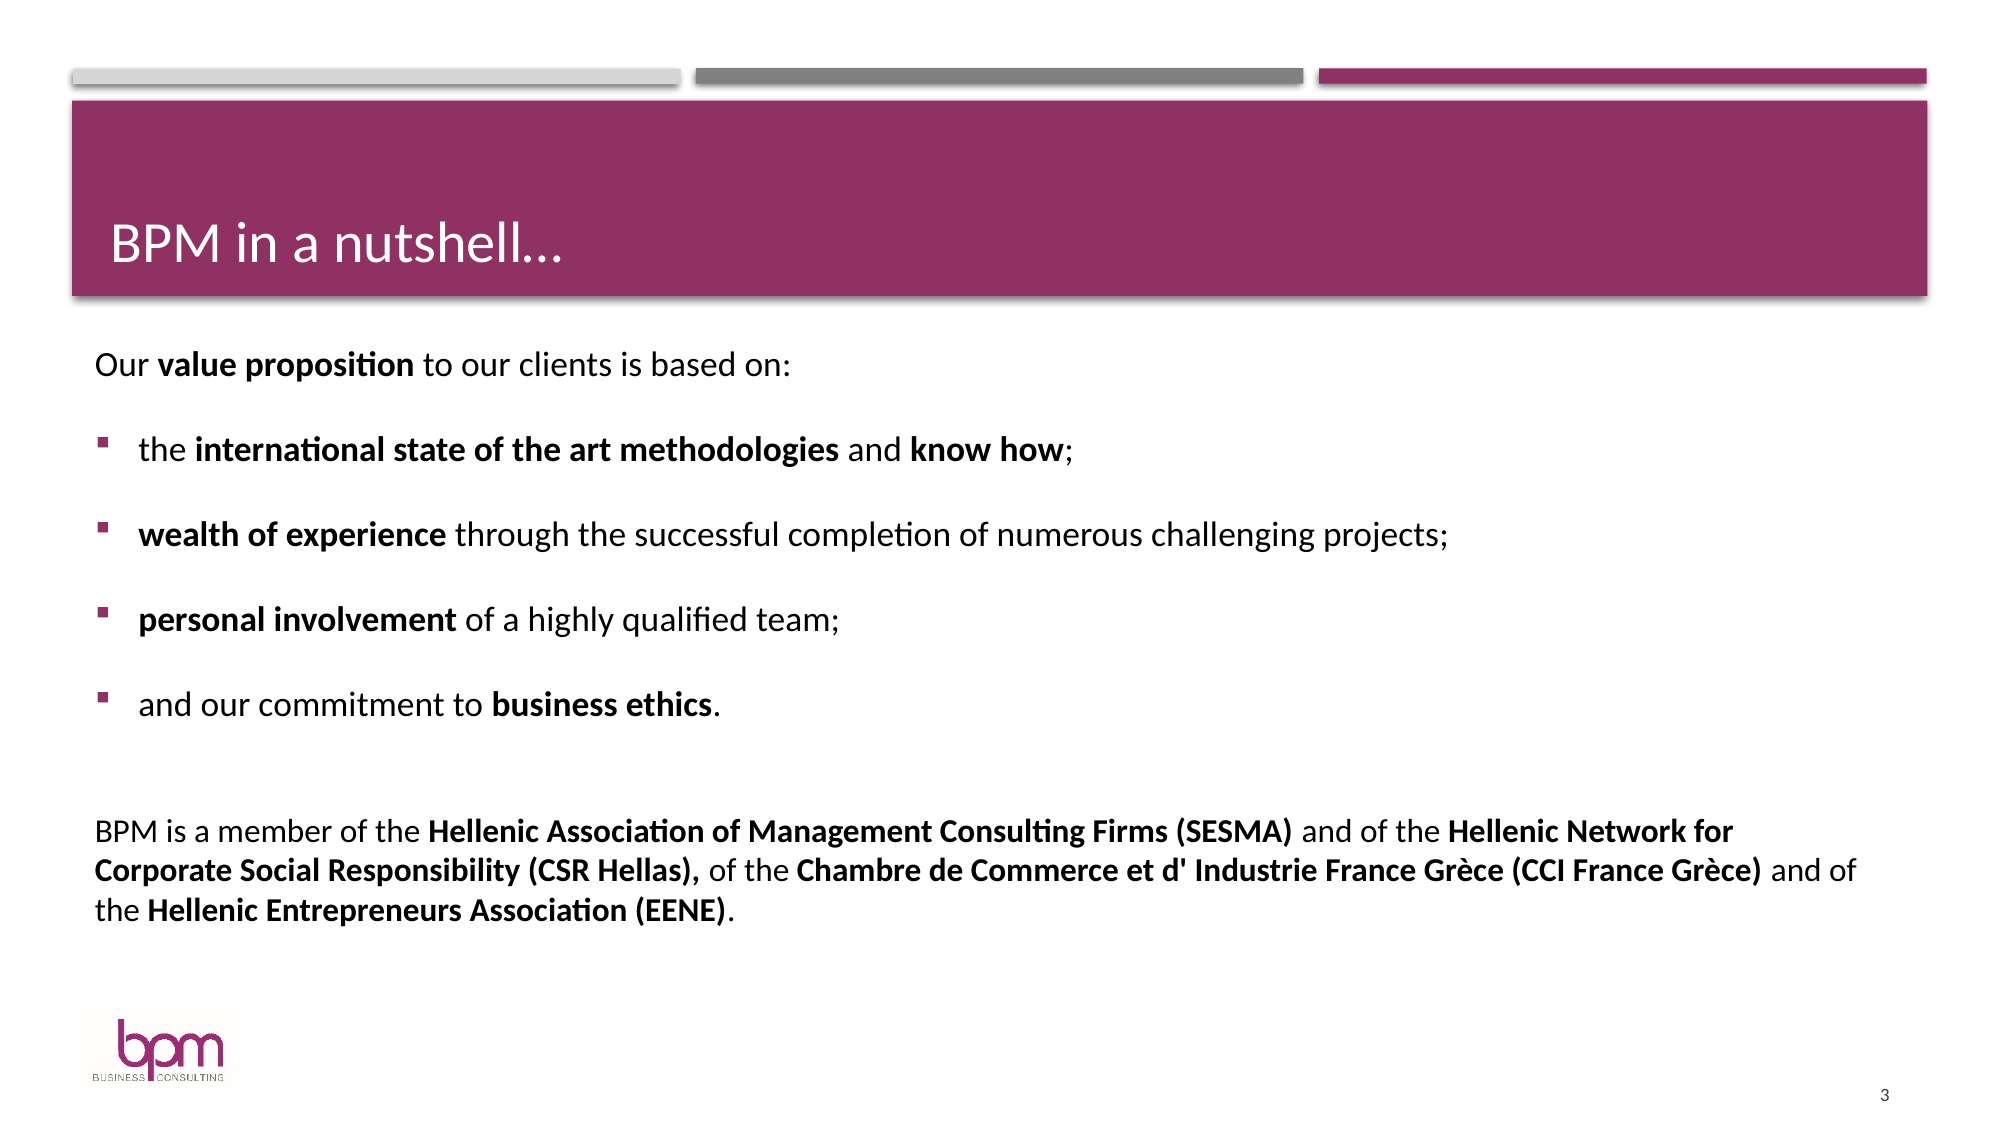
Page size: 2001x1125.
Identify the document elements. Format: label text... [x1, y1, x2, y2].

text_box Our value proposition to our clients is based on: the international state of the art methodologies and know how; wealth of experience through the successful completion of numerous challenging projects; personal involvement of a highly qualified team; and our commitment to business ethics. BPM is a member of the Hellenic Association of Management Consulting Firms (SESMA) and of the Hellenic Network for Corporate Social Responsibility (CSR Hellas), of the Chambre de Commerce et d' Industrie France Grèce (CCI France Grèce) and of the Hellenic Entrepreneurs Association (EENE). [80, 333, 1890, 1064]
title BPM in a nutshell… [95, 115, 1905, 282]
slide_number 3 [1732, 1064, 1905, 1125]
picture [79, 1009, 241, 1101]
